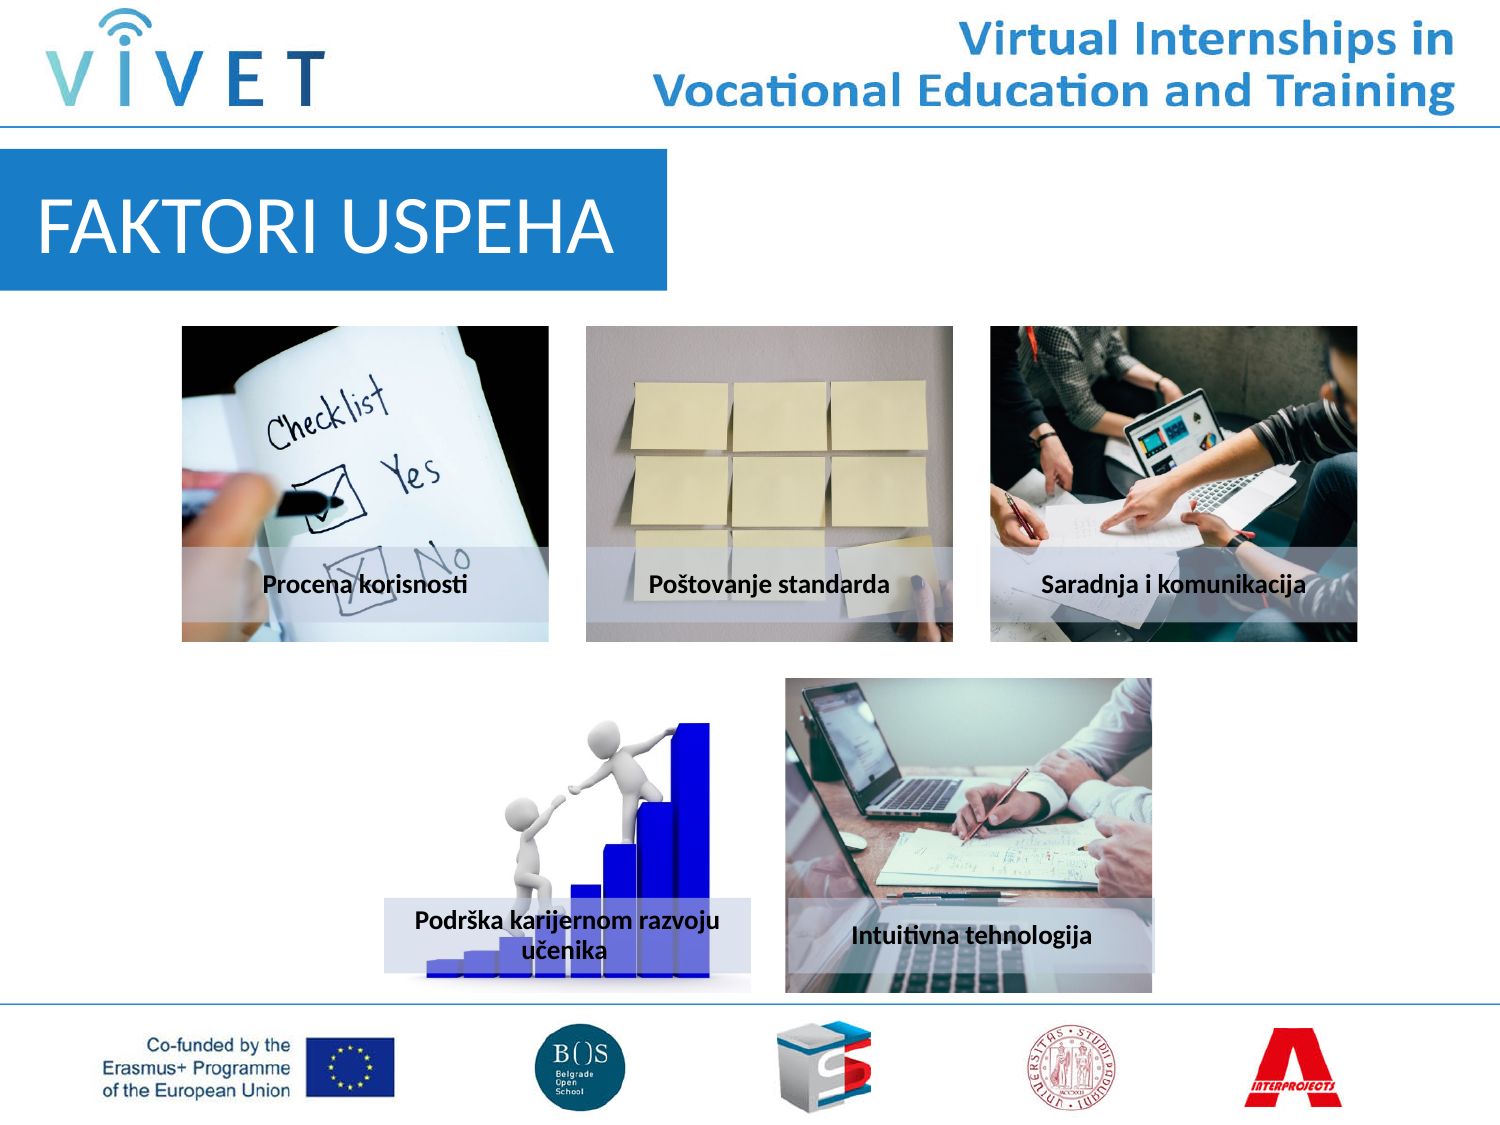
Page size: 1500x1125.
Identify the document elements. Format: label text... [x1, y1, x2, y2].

picture [0, 0, 1500, 1125]
text_box FAKTORI USPEHA [0, 148, 668, 291]
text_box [159, 326, 1381, 994]
